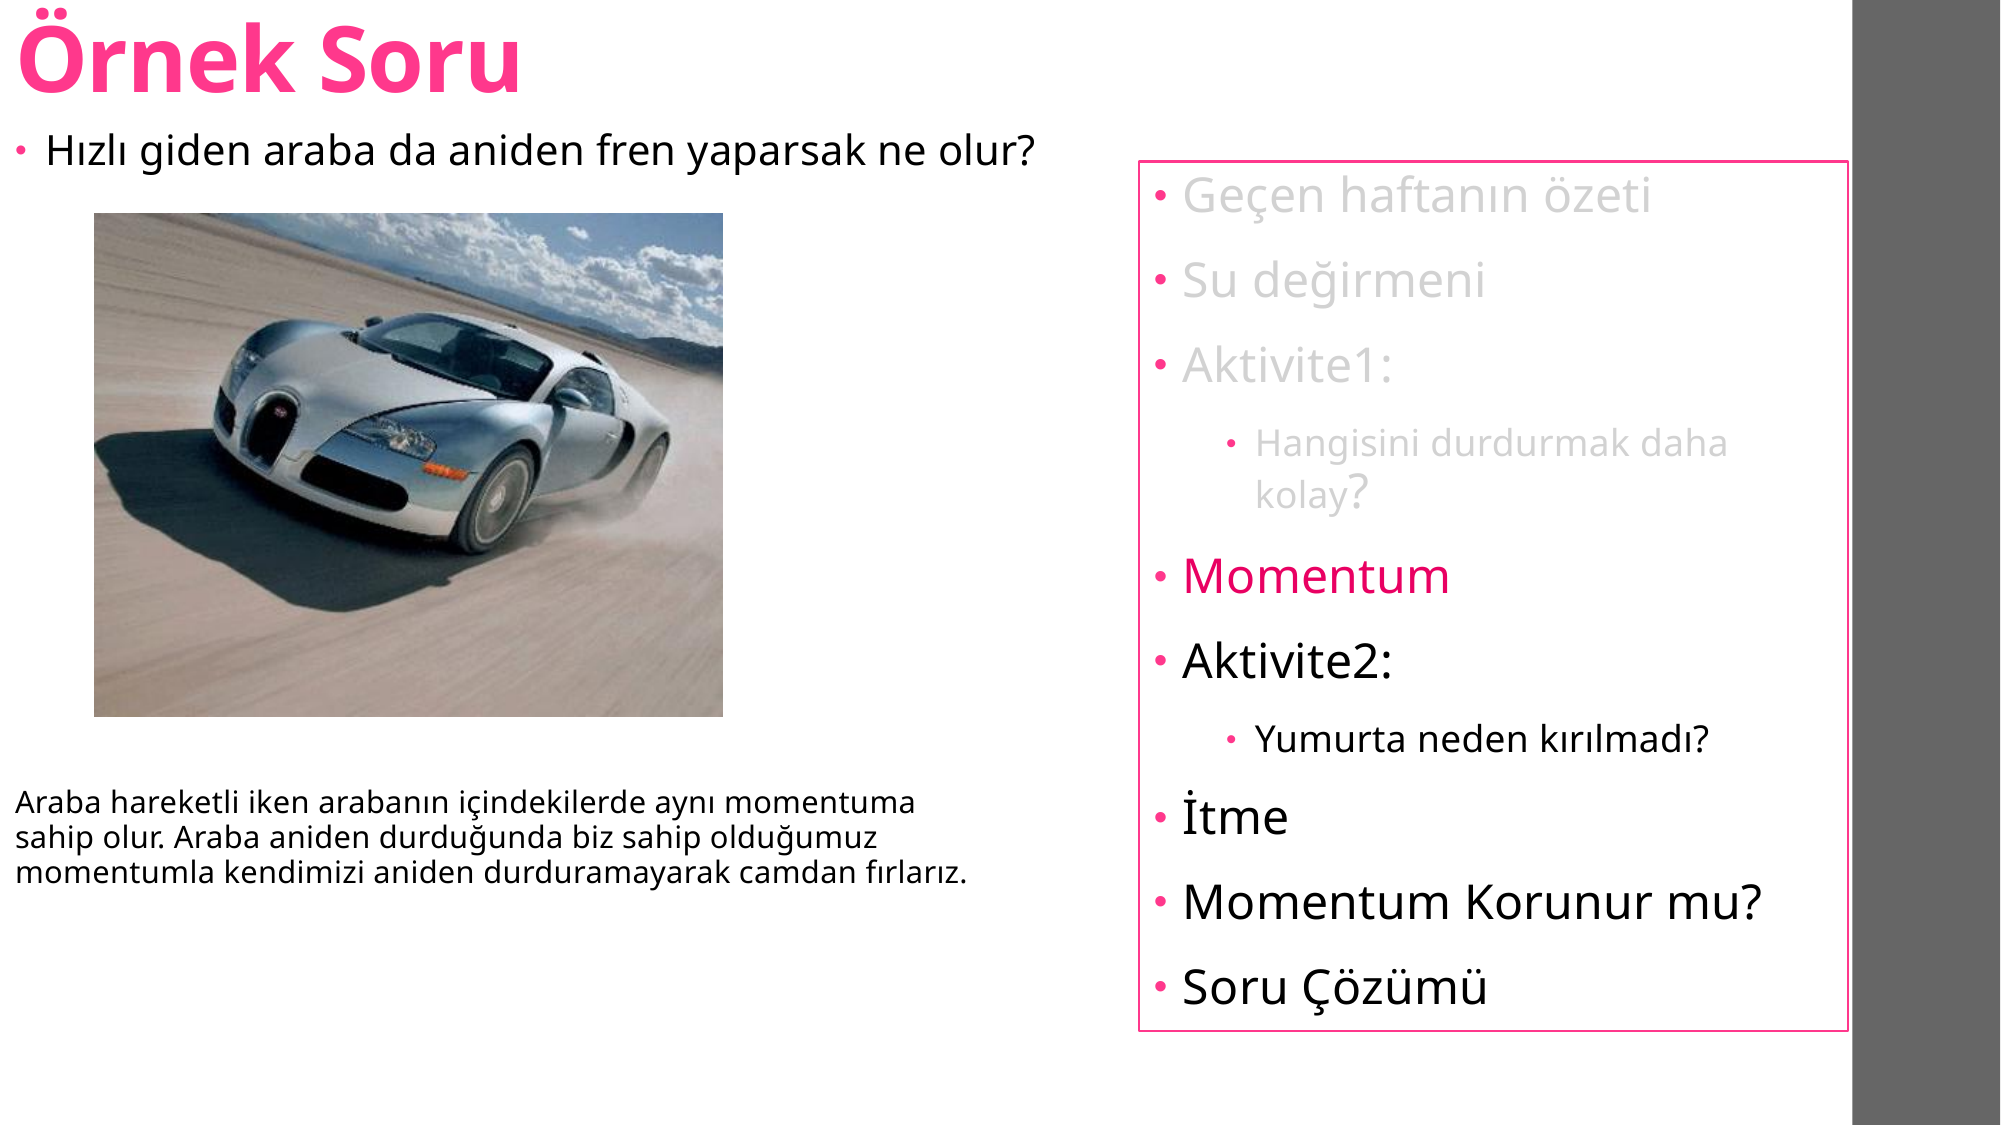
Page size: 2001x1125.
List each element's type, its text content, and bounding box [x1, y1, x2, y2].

text_box Geçen haftanın özeti Su değirmeni Aktivite1: Hangisini durdurmak daha kolay? Momentum Aktivite2: Yumurta neden kırılmadı? İtme Momentum Korunur mu? Soru Çözümü [1138, 160, 1849, 1032]
title Örnek Soru [0, 0, 1590, 120]
text_box Araba hareketli iken arabanın içindekilerde aynı momentuma sahip olur. Araba aniden durduğunda biz sahip olduğumuz momentumla kendimizi aniden durduramayarak camdan fırlarız. [0, 778, 996, 925]
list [93, 213, 723, 717]
text_box Hızlı giden araba da aniden fren yaparsak ne olur? [0, 120, 1125, 207]
